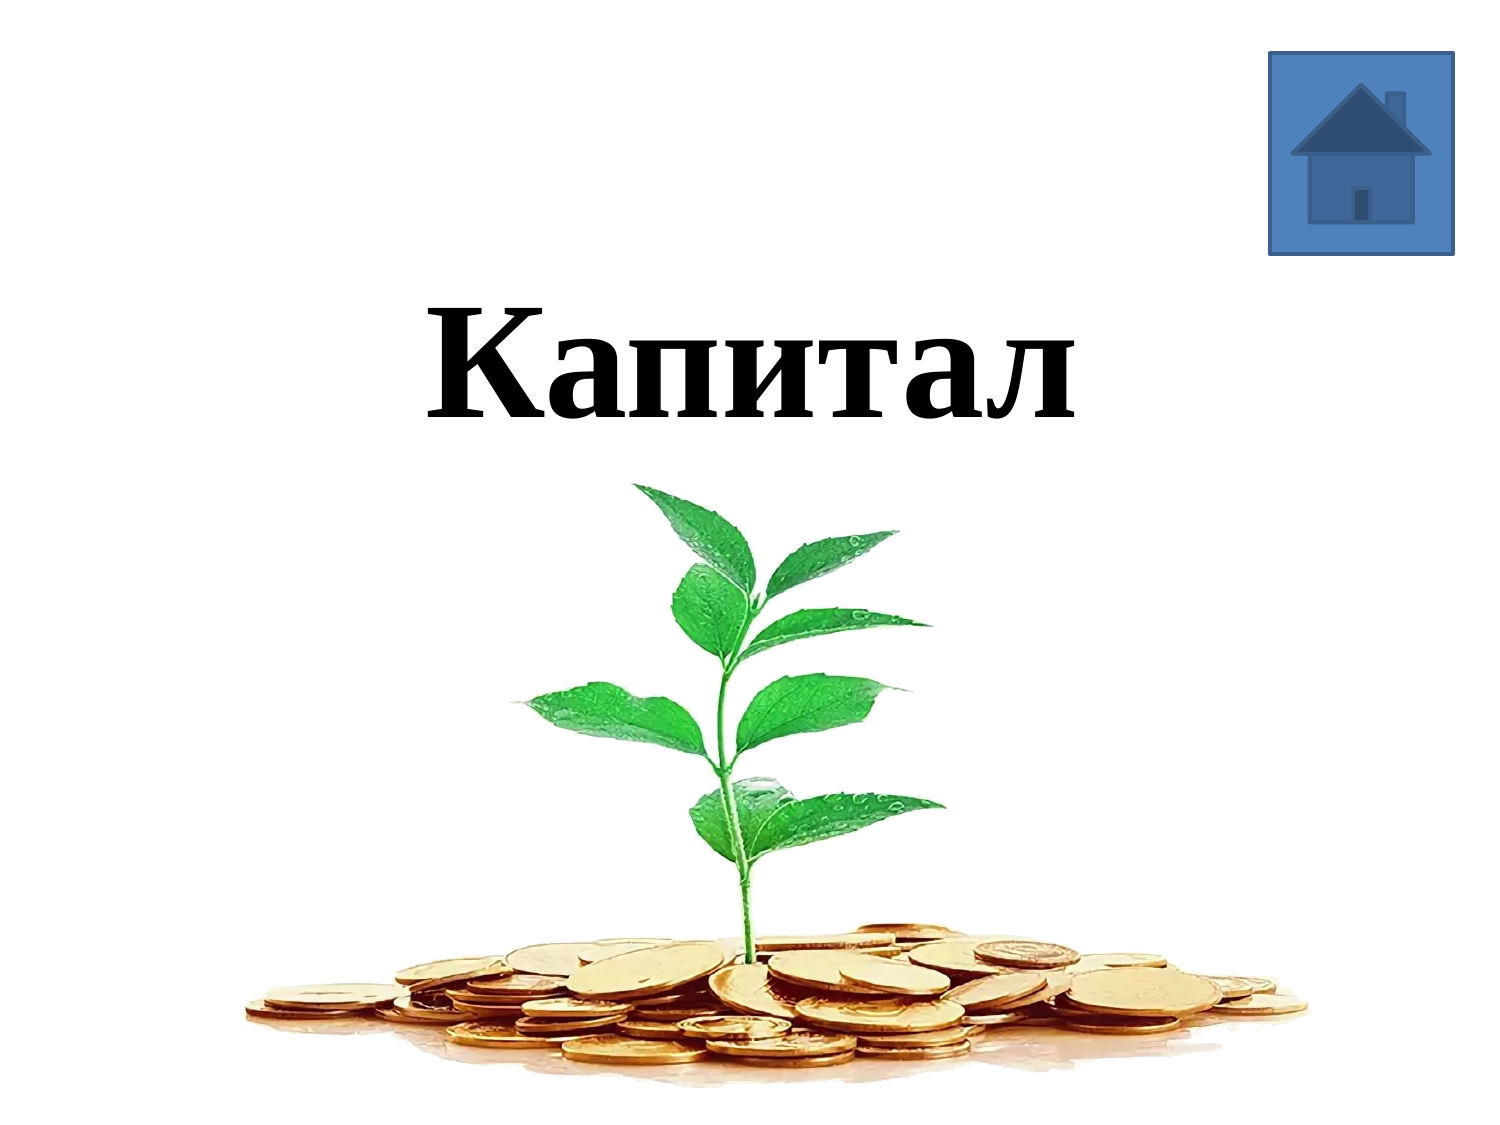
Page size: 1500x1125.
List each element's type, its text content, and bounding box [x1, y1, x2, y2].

text_box [1268, 51, 1455, 256]
picture [178, 444, 1367, 1114]
title Капитал [98, 257, 1449, 445]
